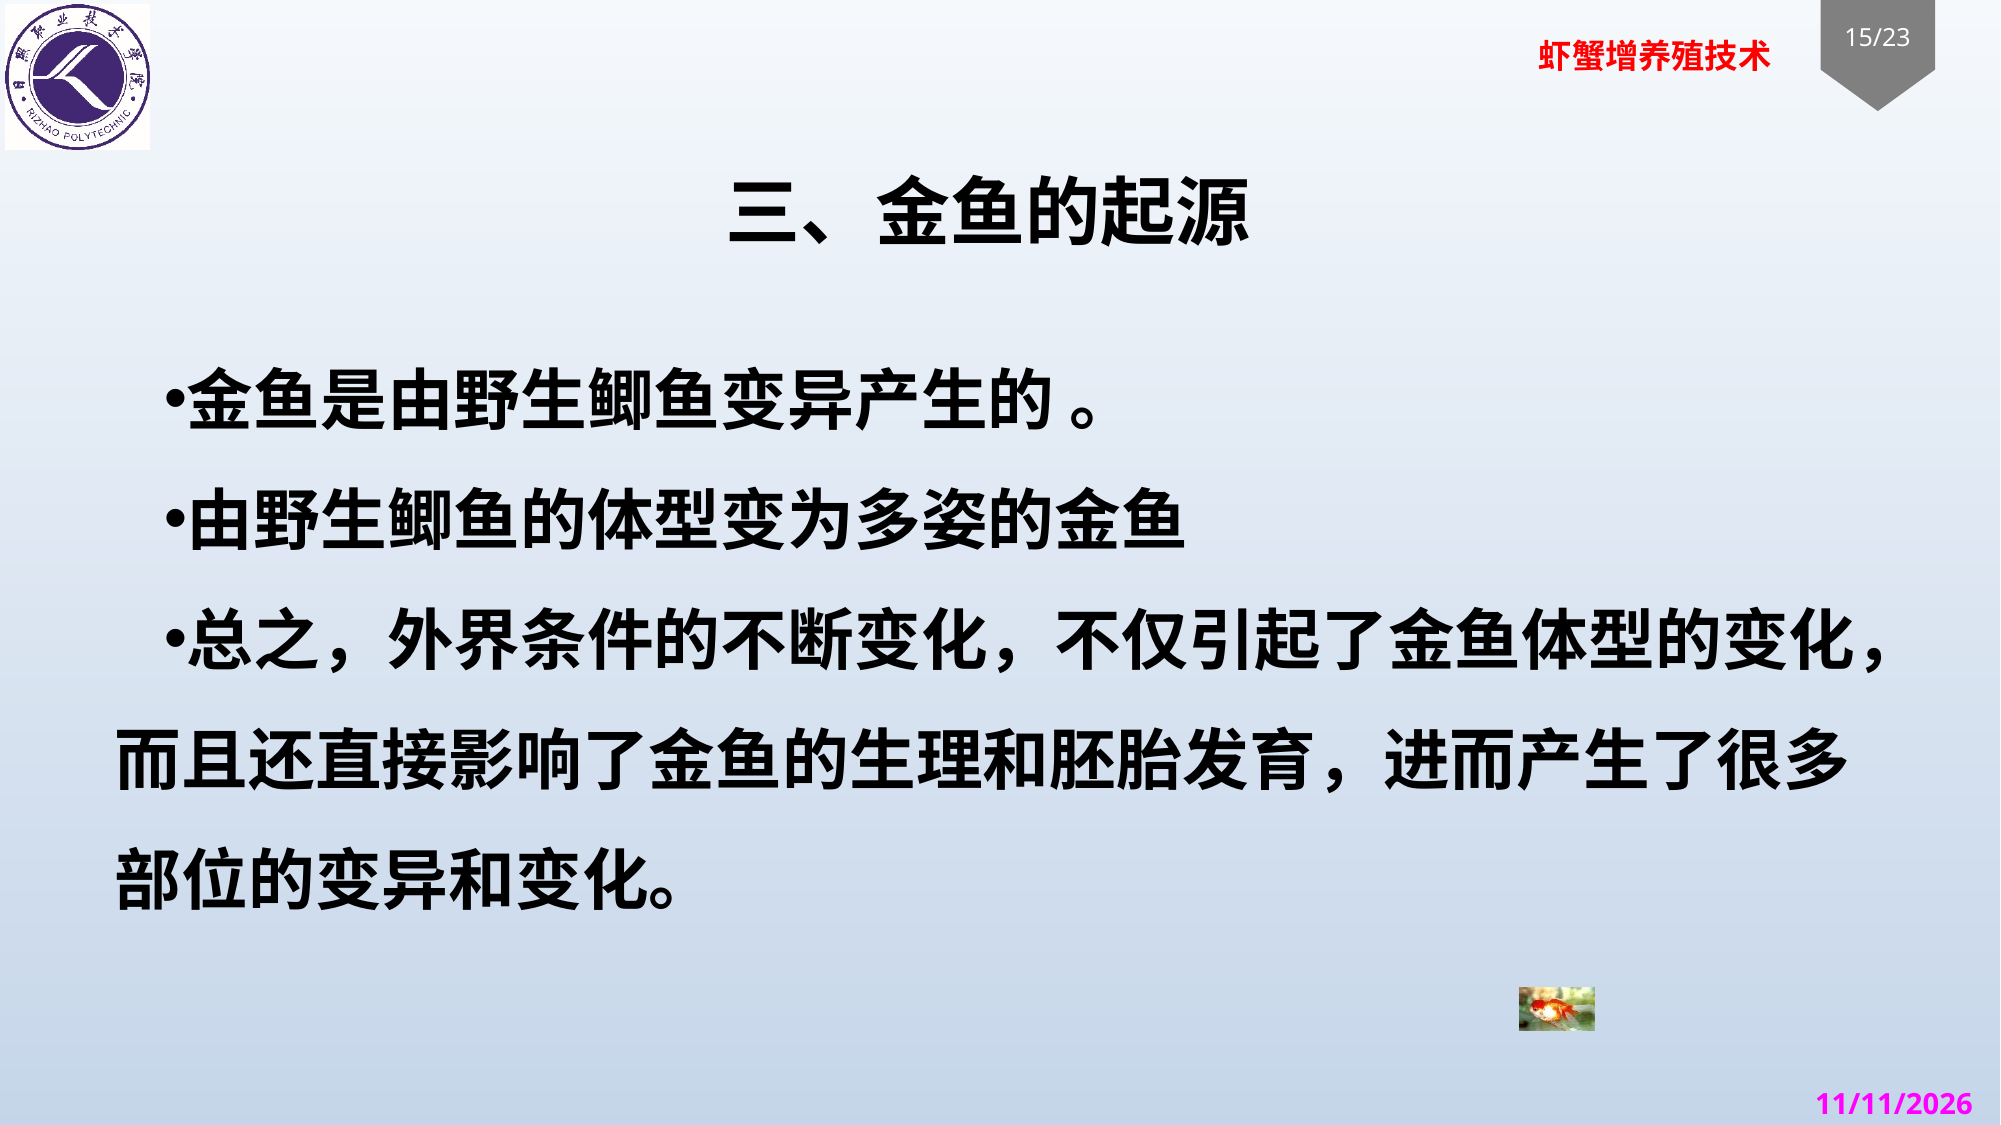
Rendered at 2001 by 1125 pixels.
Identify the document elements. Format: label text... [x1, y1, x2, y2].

title 三、金鱼的起源 [87, 115, 1888, 304]
picture [5, 4, 150, 150]
list 金鱼是由野生鲫鱼变异产生的 。 由野生鲫鱼的体型变为多姿的金鱼 总之，外界条件的不断变化，不仅引起了金鱼体型的变化，而且还直接影响了金鱼的生理和胚胎发育，进而产生了很多部位的变异和变化。 [99, 310, 1900, 1040]
picture [1519, 987, 1595, 1031]
